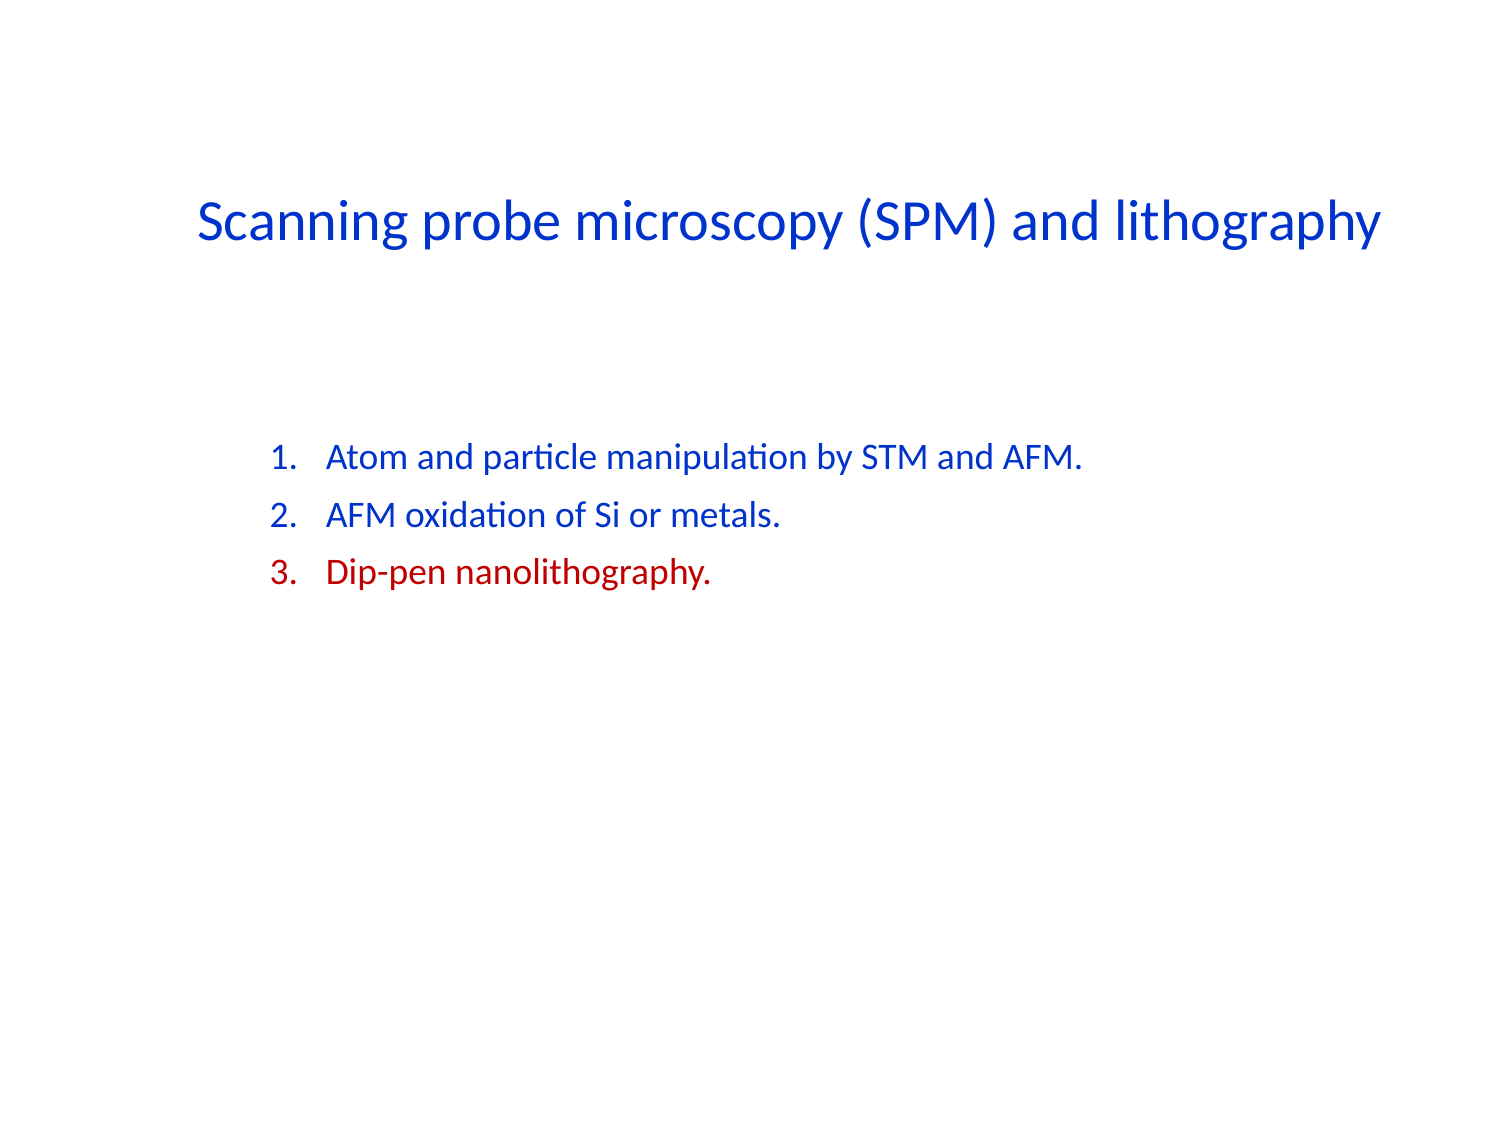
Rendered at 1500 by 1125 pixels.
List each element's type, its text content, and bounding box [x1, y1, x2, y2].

text_box Atom and particle manipulation by STM and AFM. AFM oxidation of Si or metals. Dip-pen nanolithography. [254, 424, 1100, 600]
text_box Scanning probe microscopy (SPM) and lithography [182, 174, 1398, 260]
